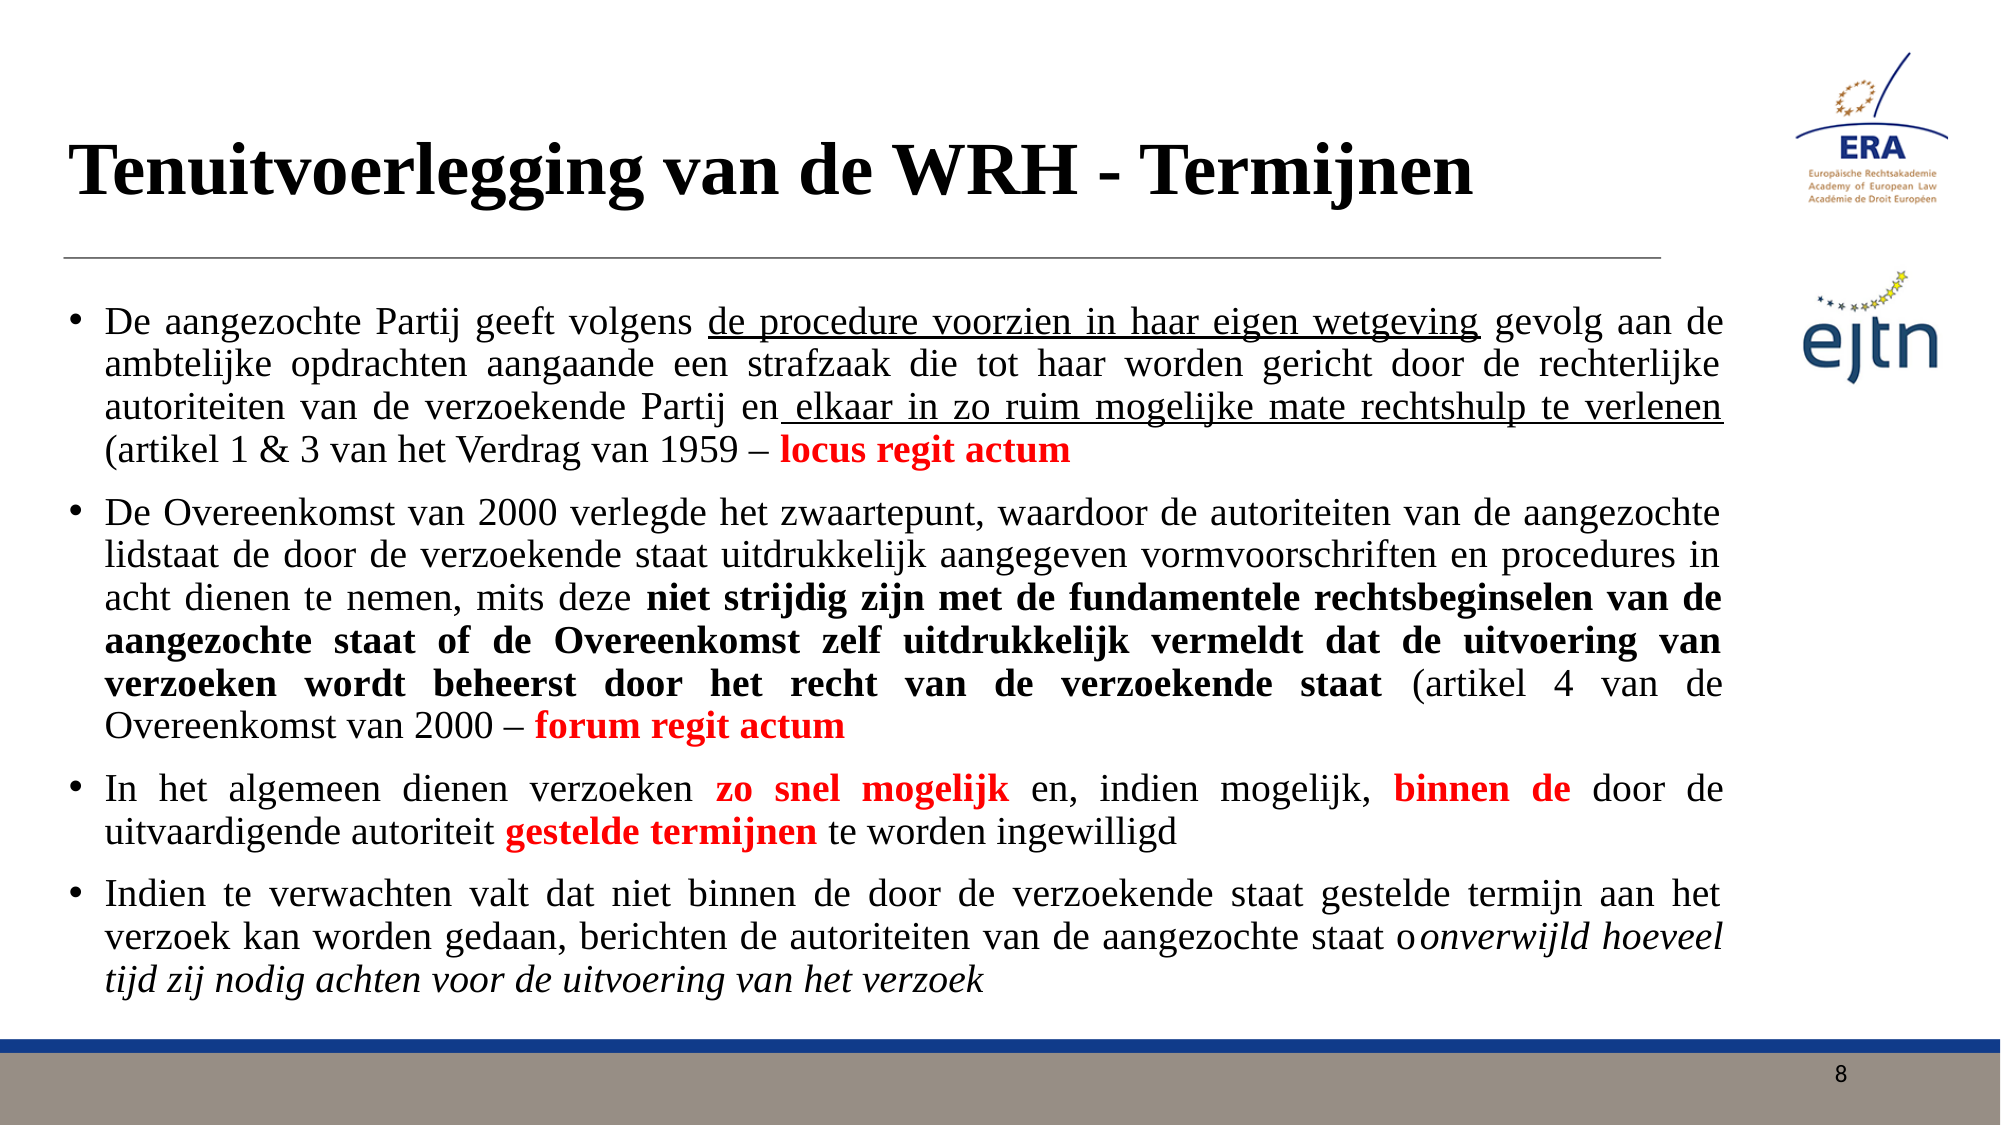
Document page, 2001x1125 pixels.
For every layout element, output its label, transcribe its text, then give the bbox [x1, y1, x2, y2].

title Tenuitvoerlegging van de WRH - Termijnen [53, 76, 1843, 264]
slide_number 8 [1412, 1042, 1863, 1103]
list De aangezochte Partij geeft volgens de procedure voorzien in haar eigen wetgeving gevolg aan de ambtelijke opdrachten aangaande een strafzaak die tot haar worden gericht door de rechterlijke autoriteiten van de verzoekende Partij en elkaar in zo ruim mogelijke mate rechtshulp te verlenen (artikel 1 & 3 van het Verdrag van 1959 – locus regit actum De Overeenkomst van 2000 verlegde het zwaartepunt, waardoor de autoriteiten van de aangezochte lidstaat de door de verzoekende staat uitdrukkelijk aangegeven vormvoorschriften en procedures in acht dienen te nemen, mits deze niet strijdig zijn met de fundamentele rechtsbeginselen van de aangezochte staat of de Overeenkomst zelf uitdrukkelijk vermeldt dat de uitvoering van verzoeken wordt beheerst door het recht van de verzoekende staat (artikel 4 van de Overeenkomst van 2000 – forum regit actum In het algemeen dienen verzoeken zo snel mogelijk en, indien mogelijk, binnen de door de uitvaardigende autoriteit gestelde termijnen te worden ingewilligd Indien te verwachten valt dat niet binnen de door de verzoekende staat gestelde termijn aan het verzoek kan worden gedaan, berichten de autoriteiten van de aangezochte staat oonverwijld hoeveel tijd zij nodig achten voor de uitvoering van het verzoek [53, 292, 1740, 1014]
picture [0, 0, 2001, 1125]
